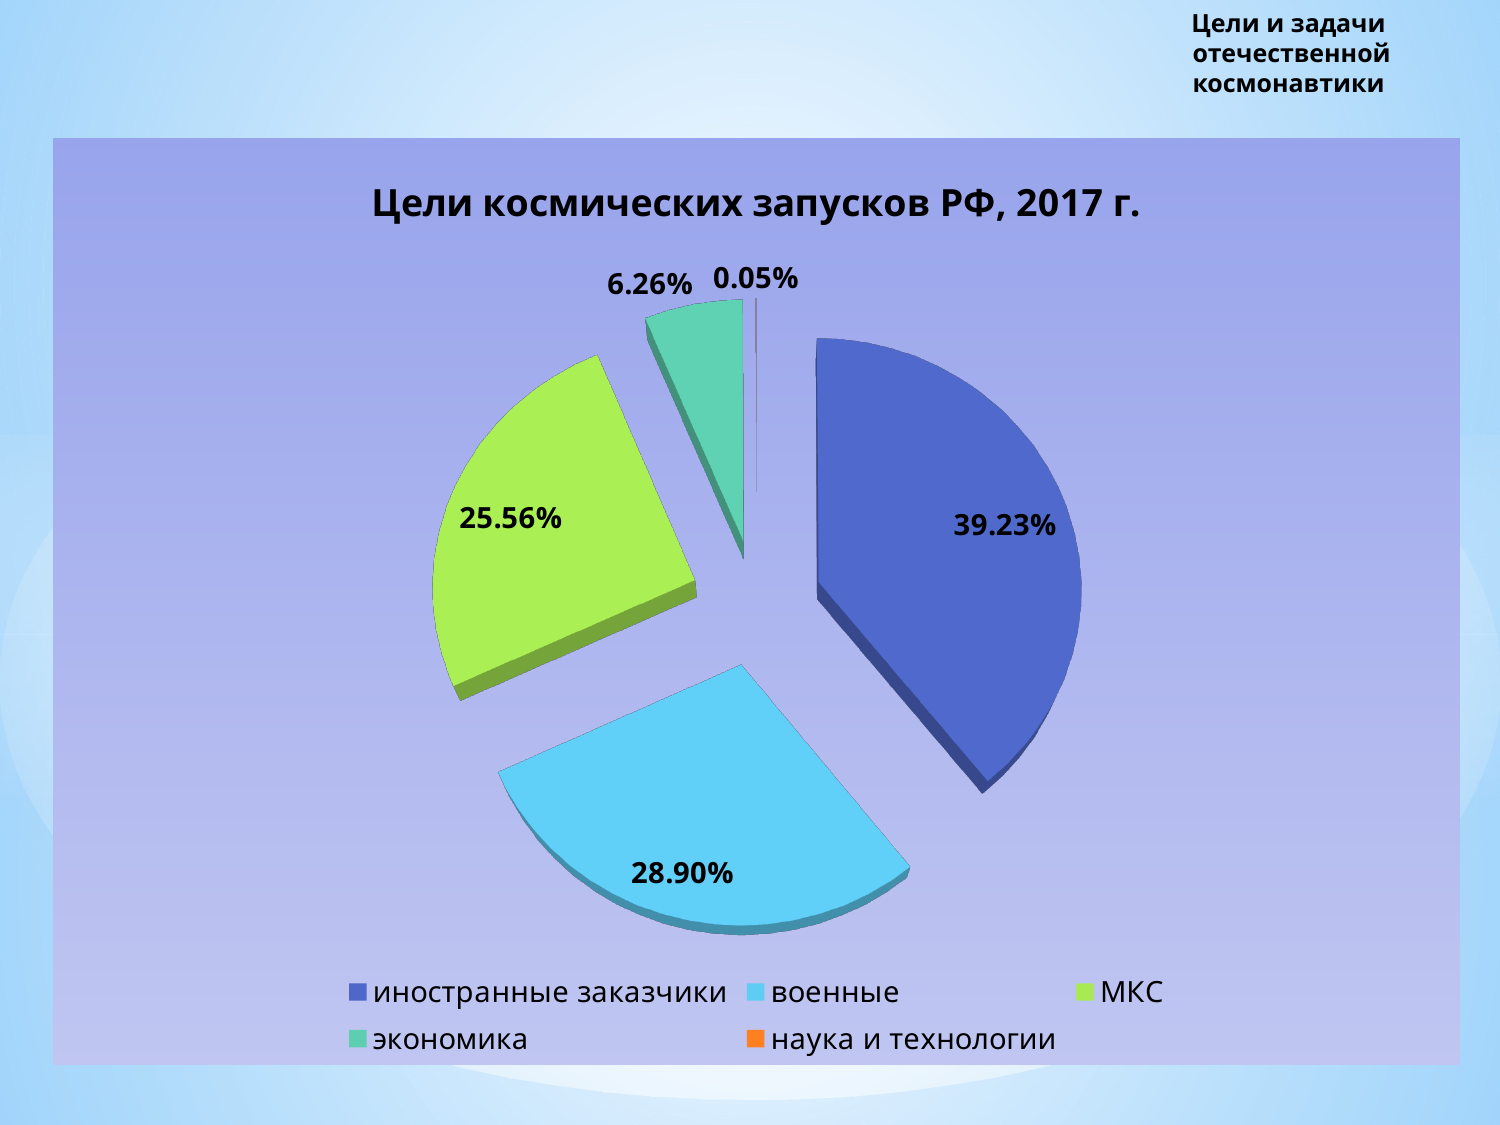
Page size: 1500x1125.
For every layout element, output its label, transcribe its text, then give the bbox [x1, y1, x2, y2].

title Цели и задачи отечественной космонавтики [1083, 0, 1500, 84]
chart [53, 137, 1461, 1066]
